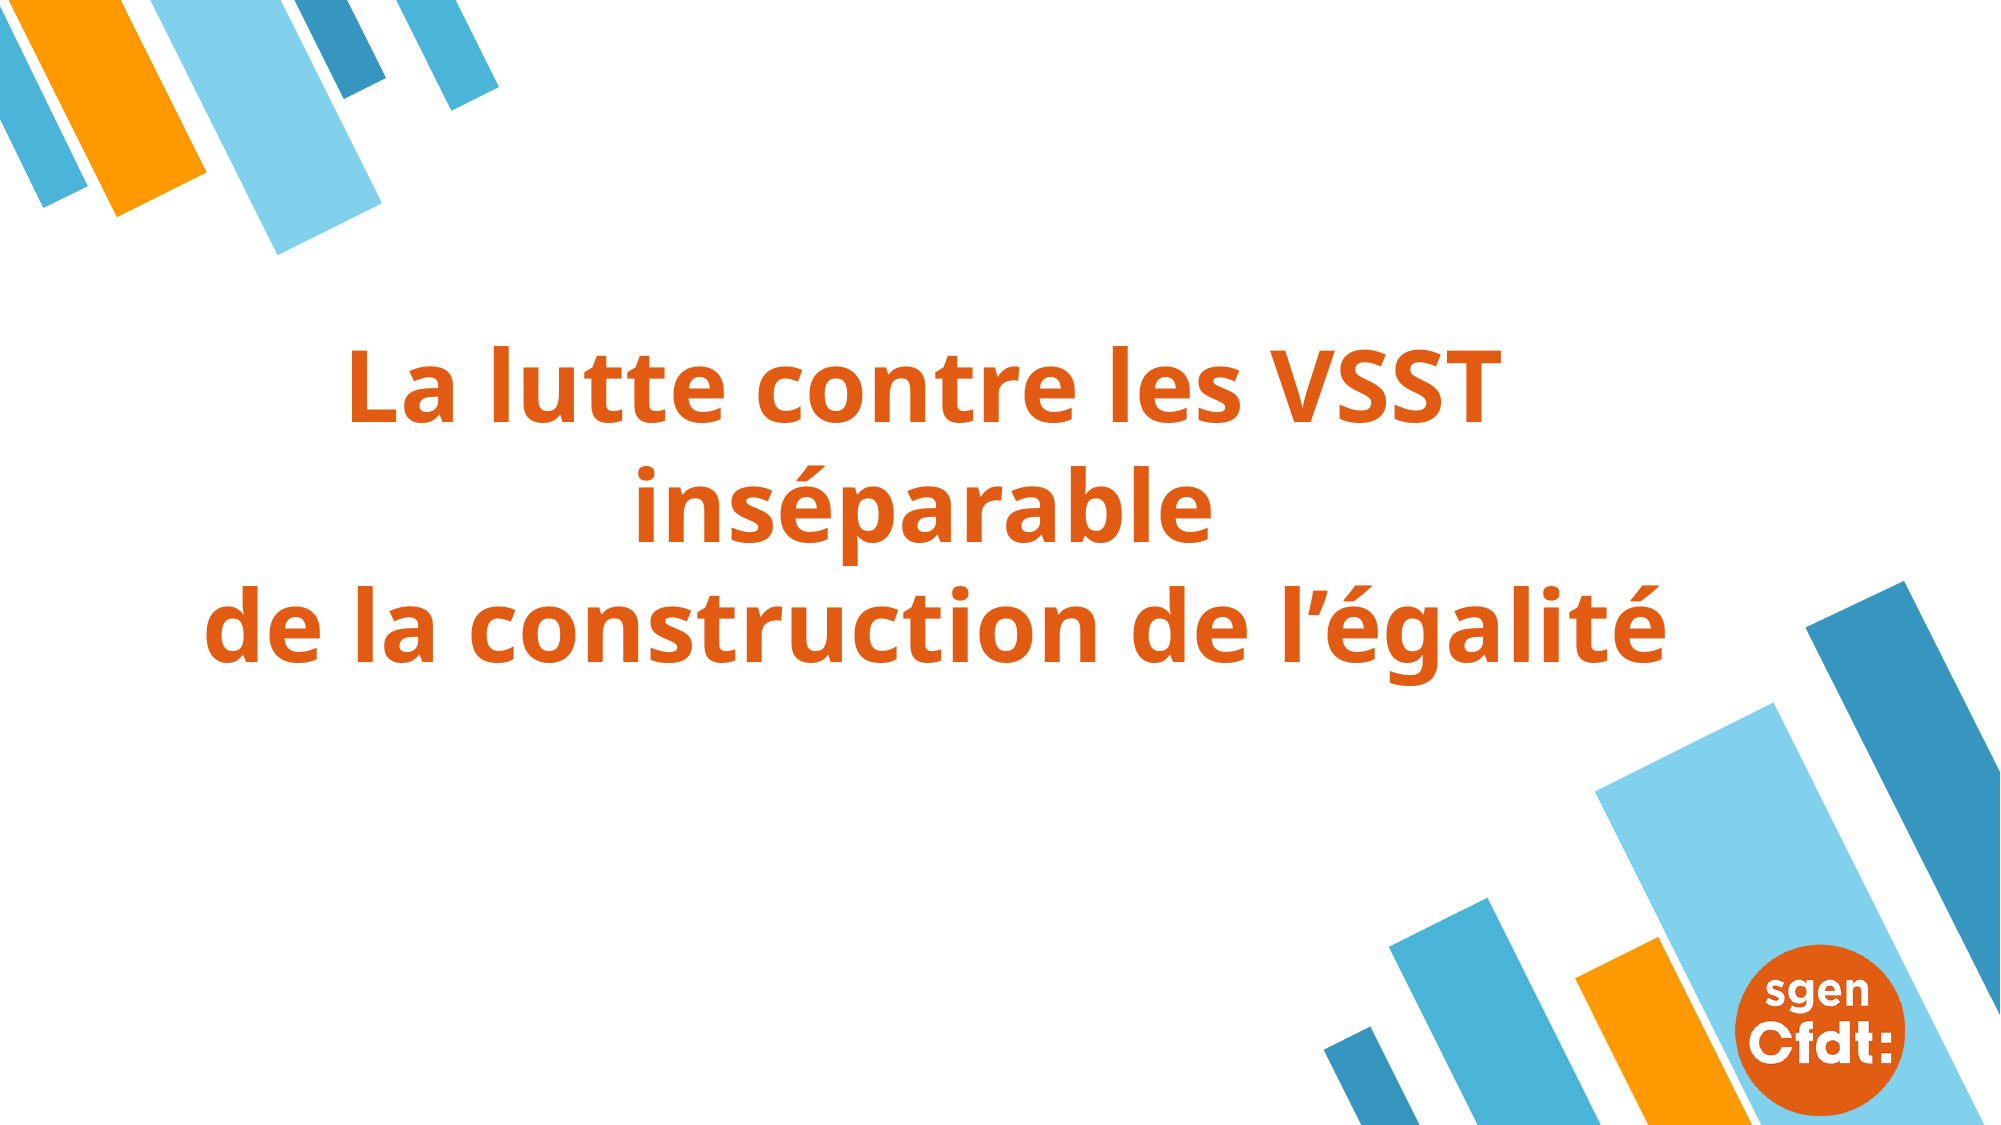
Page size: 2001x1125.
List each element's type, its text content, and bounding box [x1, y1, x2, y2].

text_box La lutte contre les VSST inséparable de la construction de l’égalité [168, 315, 1706, 451]
picture [1734, 944, 1906, 1116]
